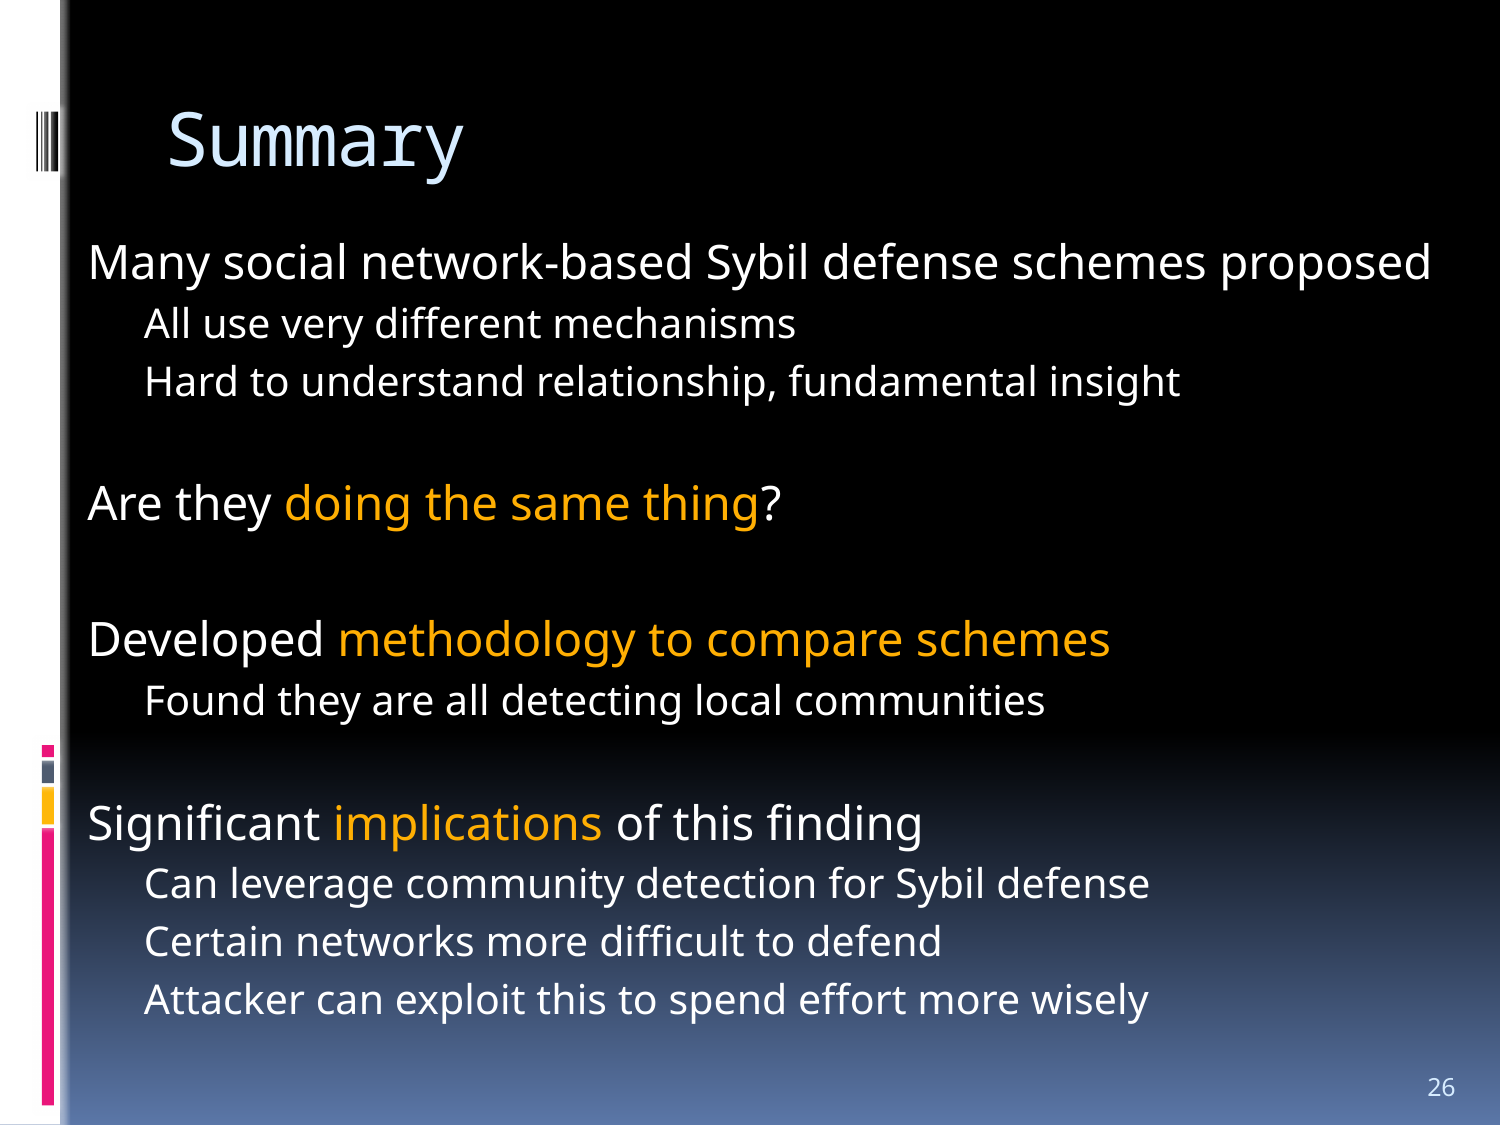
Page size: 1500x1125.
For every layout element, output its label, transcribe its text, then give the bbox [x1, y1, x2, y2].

slide_number 26 [1412, 1052, 1488, 1113]
list Many social network-based Sybil defense schemes proposed All use very different mechanisms Hard to understand relationship, fundamental insight Are they doing the same thing? Developed methodology to compare schemes Found they are all detecting local communities Significant implications of this finding Can leverage community detection for Sybil defense Certain networks more difficult to defend Attacker can exploit this to spend effort more wisely [62, 224, 1463, 1075]
title Summary [150, 83, 1425, 224]
